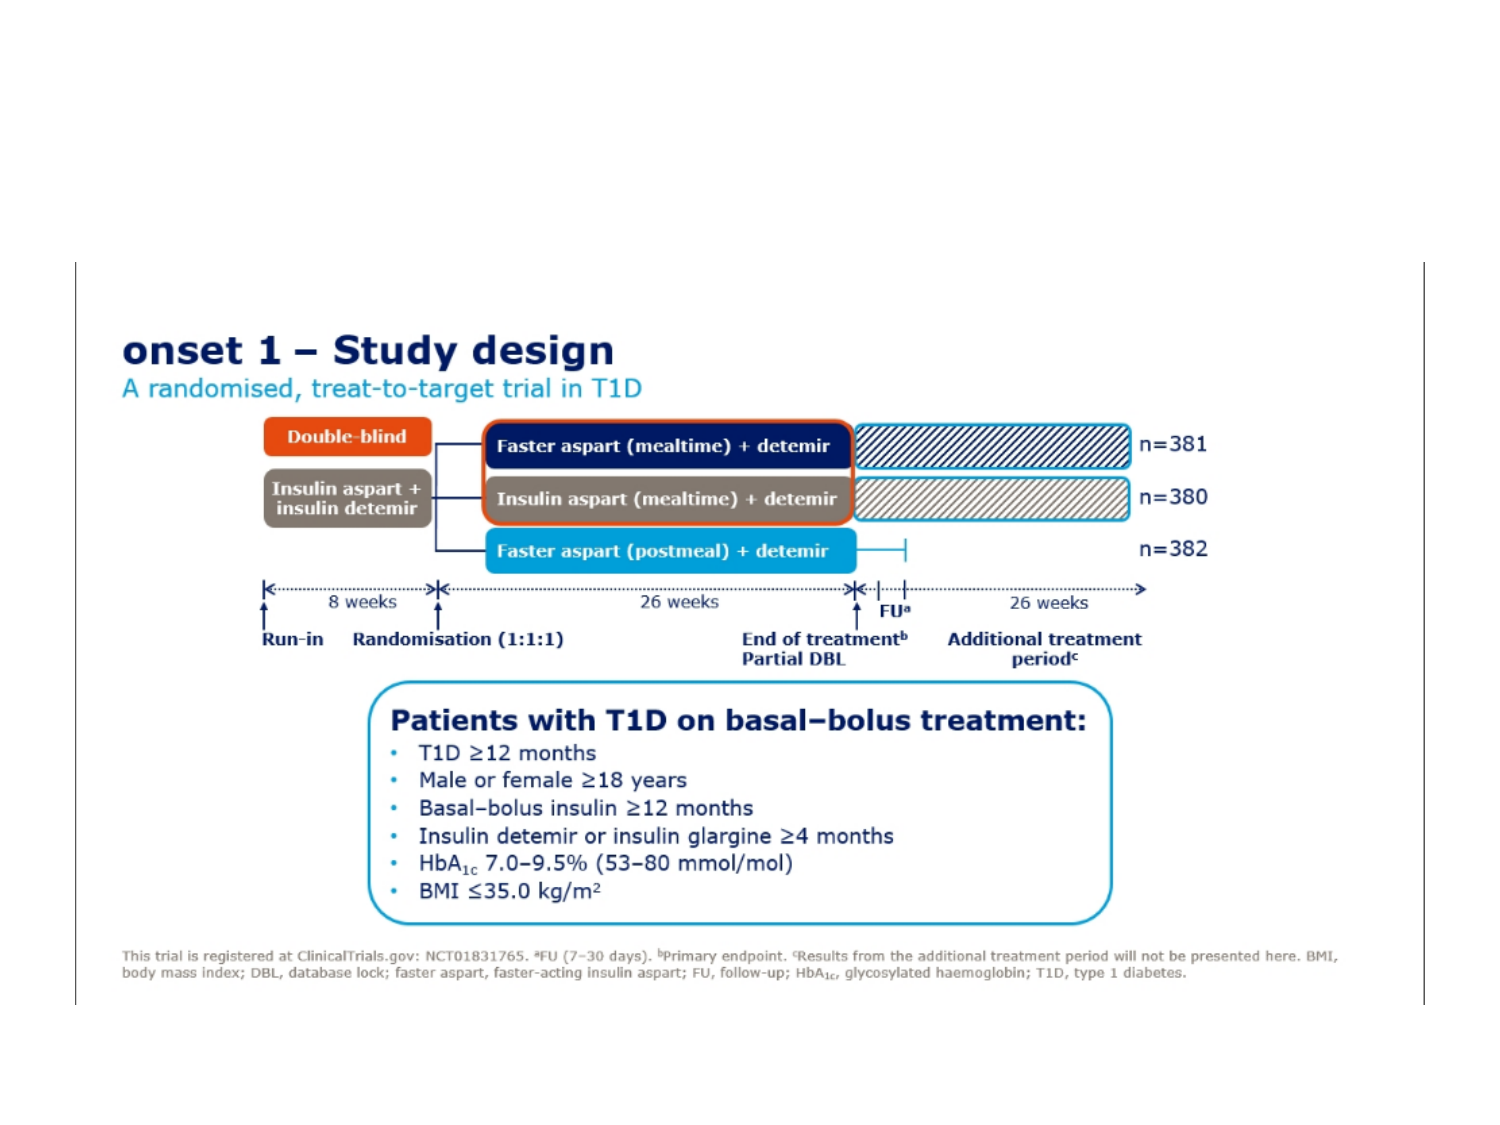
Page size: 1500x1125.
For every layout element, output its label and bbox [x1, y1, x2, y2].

list [74, 262, 1426, 1006]
